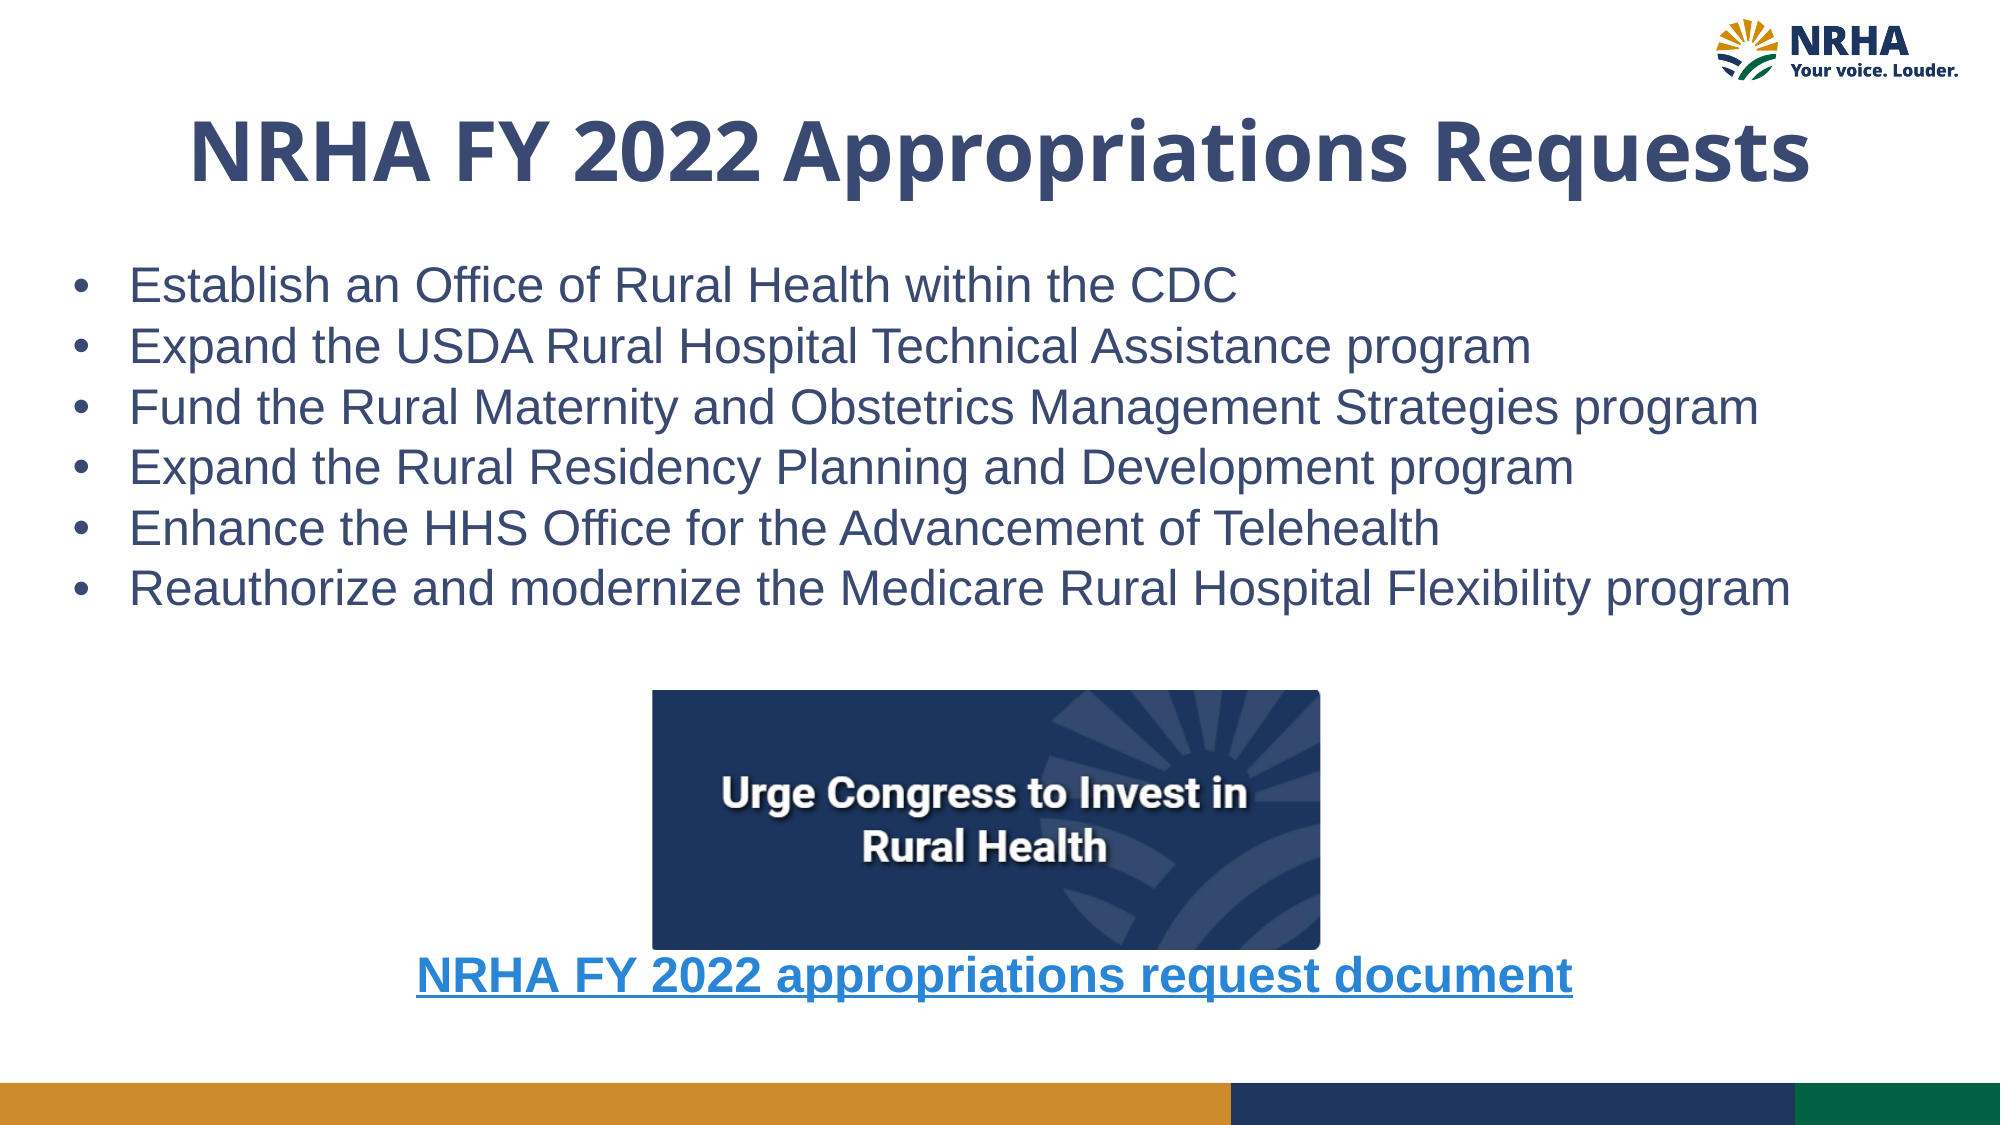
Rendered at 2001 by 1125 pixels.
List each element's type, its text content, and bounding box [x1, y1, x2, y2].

list Establish an Office of Rural Health within the CDC Expand the USDA Rural Hospital Technical Assistance program Fund the Rural Maternity and Obstetrics Management Strategies program Expand the Rural Residency Planning and Development program Enhance the HHS Office for the Advancement of Telehealth Reauthorize and modernize the Medicare Rural Hospital Flexibility program NRHA FY 2022 appropriations request document [57, 255, 1917, 1125]
text_box NRHA FY 2022 Appropriations Requests [137, 41, 1863, 255]
picture [652, 690, 1322, 950]
picture [0, 0, 2000, 1125]
